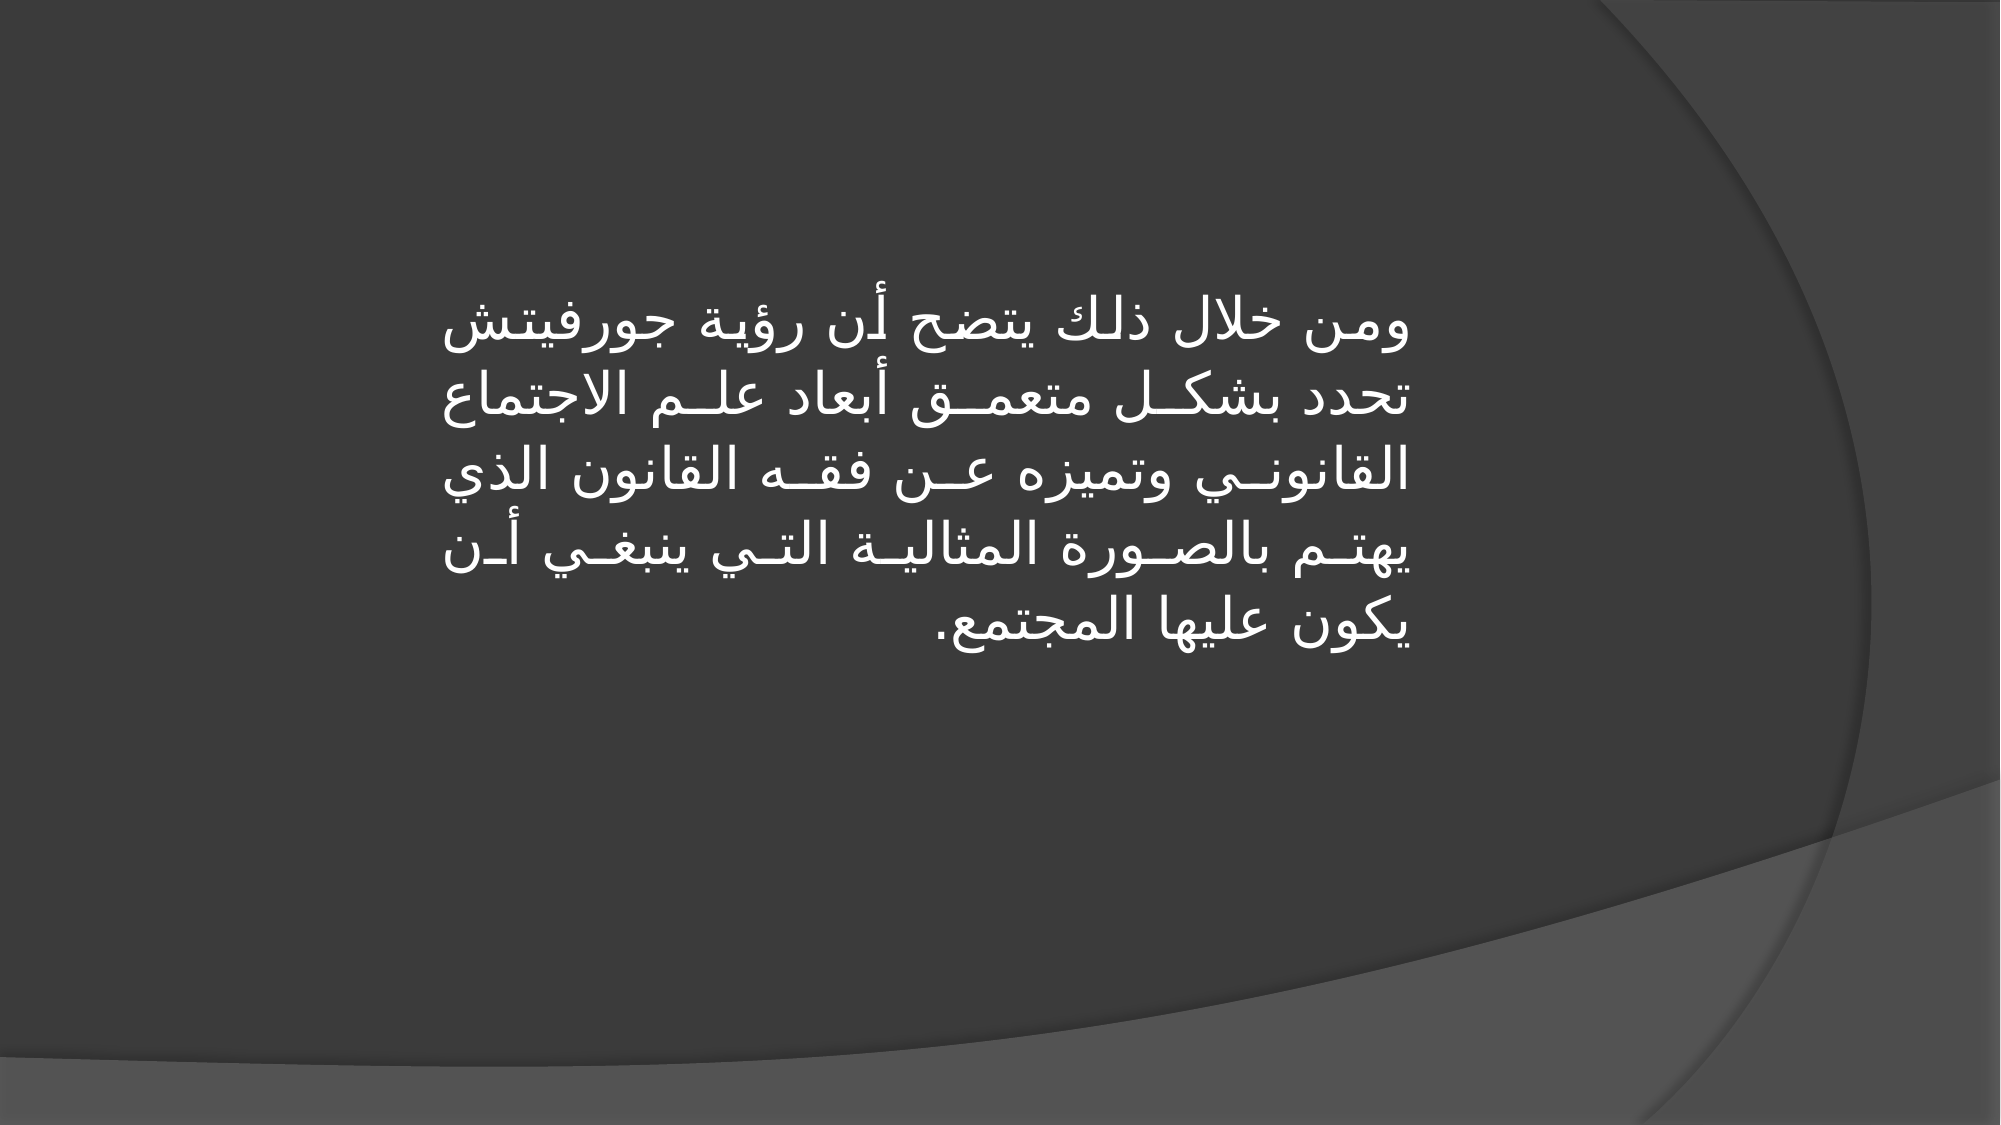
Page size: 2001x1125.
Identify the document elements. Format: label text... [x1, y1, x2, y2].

text_box ومن خلال ذلك يتضح أن رؤية جورفيتش تحدد بشكل متعمق أبعاد علم الاجتماع القانوني وتميزه عن فقه القانون الذي يهتم بالصورة المثالية التي ينبغي أن يكون عليها المجتمع. [427, 269, 1428, 659]
